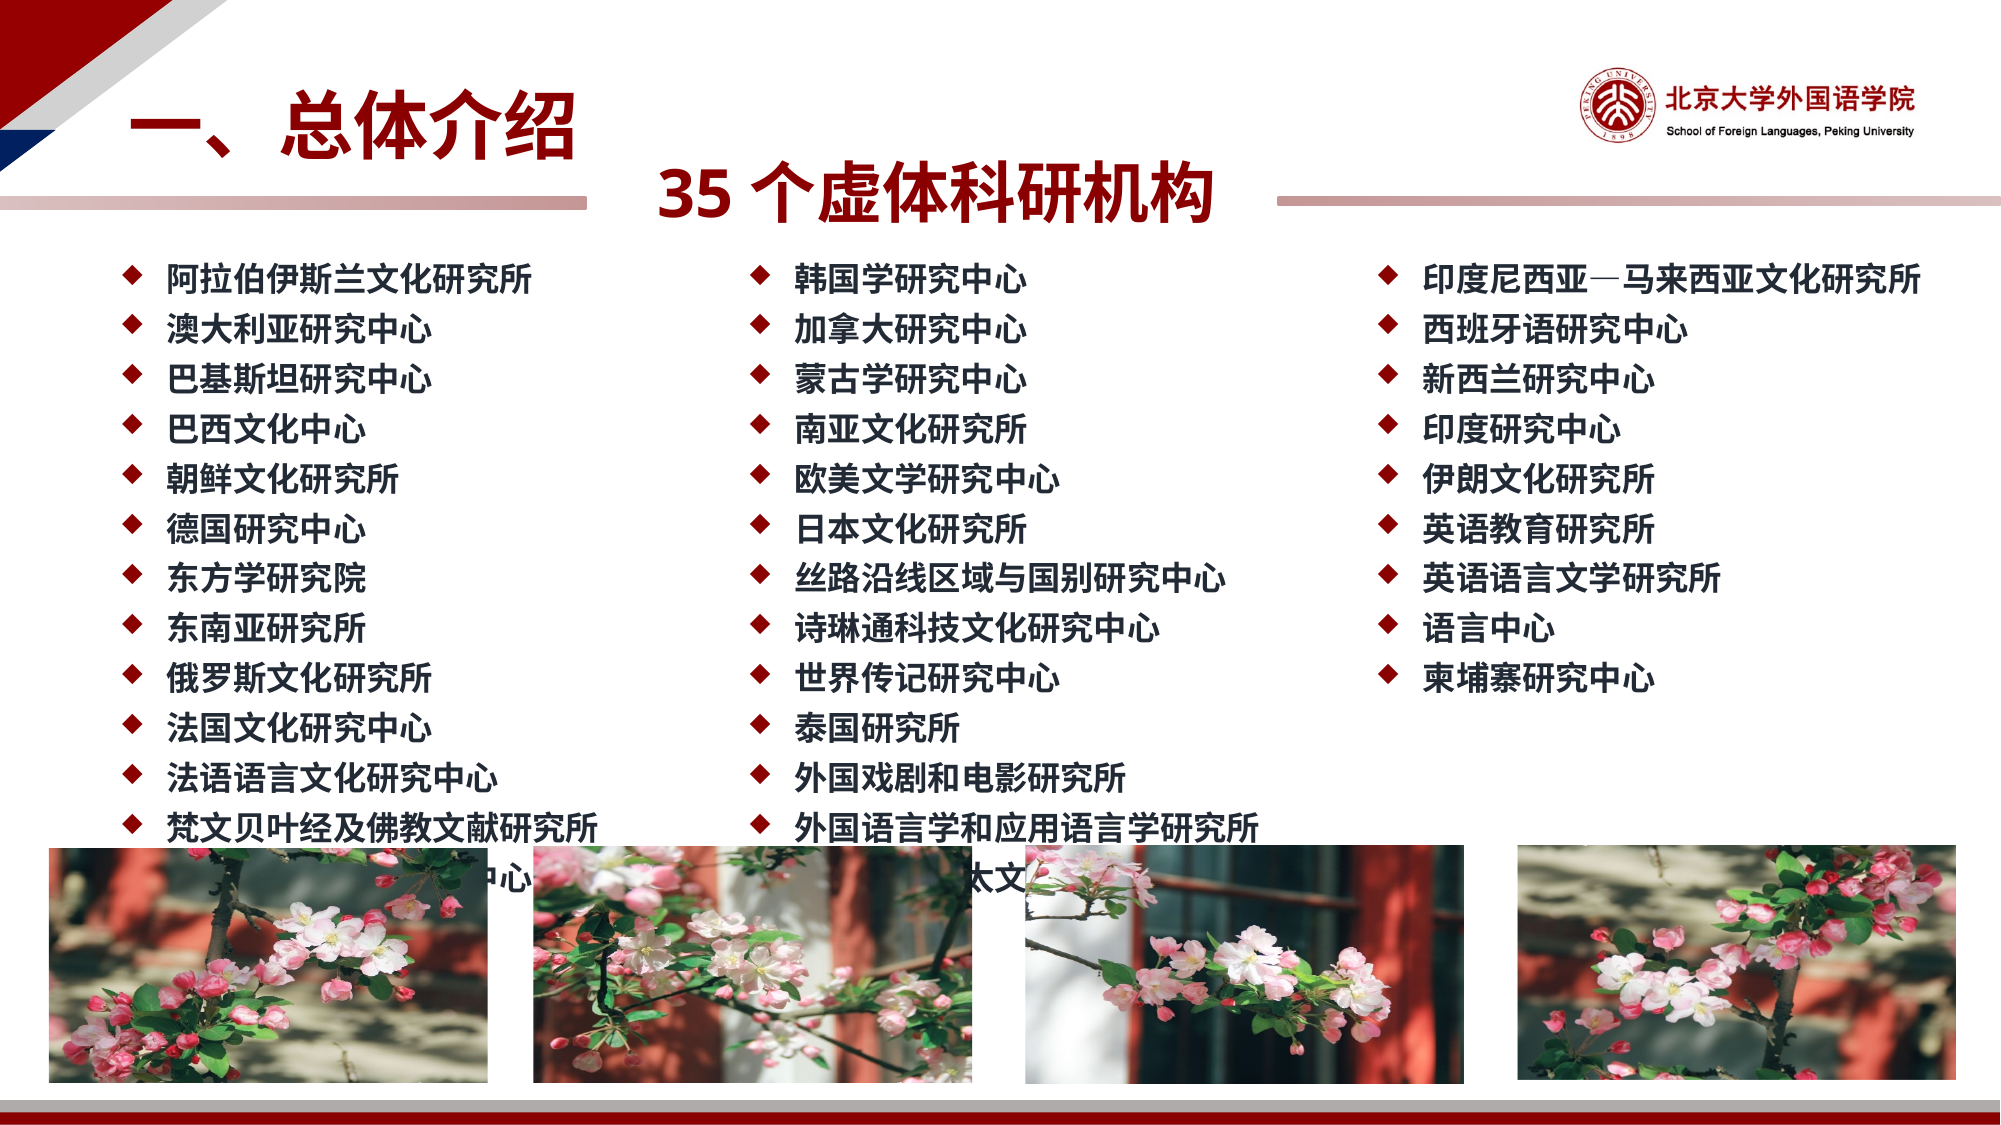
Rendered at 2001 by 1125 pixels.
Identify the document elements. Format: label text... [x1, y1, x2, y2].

picture [48, 848, 488, 1083]
text_box 一、总体介绍 [113, 26, 629, 177]
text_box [0, 0, 228, 172]
text_box [0, 195, 587, 211]
picture [1025, 845, 1464, 1084]
text_box [1277, 195, 2000, 206]
picture [1573, 64, 1922, 149]
picture [1517, 845, 1956, 1080]
text_box 阿拉伯伊斯兰文化研究所 澳大利亚研究中心 巴基斯坦研究中心 巴西文化中心 朝鲜文化研究所 德国研究中心 东方学研究院 东南亚研究所 俄罗斯文化研究所 法国文化研究中心 法语语言文化研究中心 梵文贝叶经及佛教文献研究所 佛教典籍与艺术研究中心 韩国学研究中心 加拿大研究中心 蒙古学研究中心 南亚文化研究所 欧美文学研究中心 日本文化研究所 丝路沿线区域与国别研究中心 诗琳通科技文化研究中心 世界传记研究中心 泰国研究所 外国戏剧和电影研究所 外国语言学和应用语言学研究所 希伯来与犹太文化研究所 印度尼西亚—马来西亚文化研究所 西班牙语研究中心 新西兰研究中心 印度研究中心 伊朗文化研究所 英语教育研究所 英语语言文学研究所 语言中心 柬埔寨研究中心 [105, 240, 2000, 906]
picture [533, 846, 973, 1083]
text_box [0, 1099, 2000, 1125]
text_box 35个虚体科研机构 [642, 152, 1232, 239]
